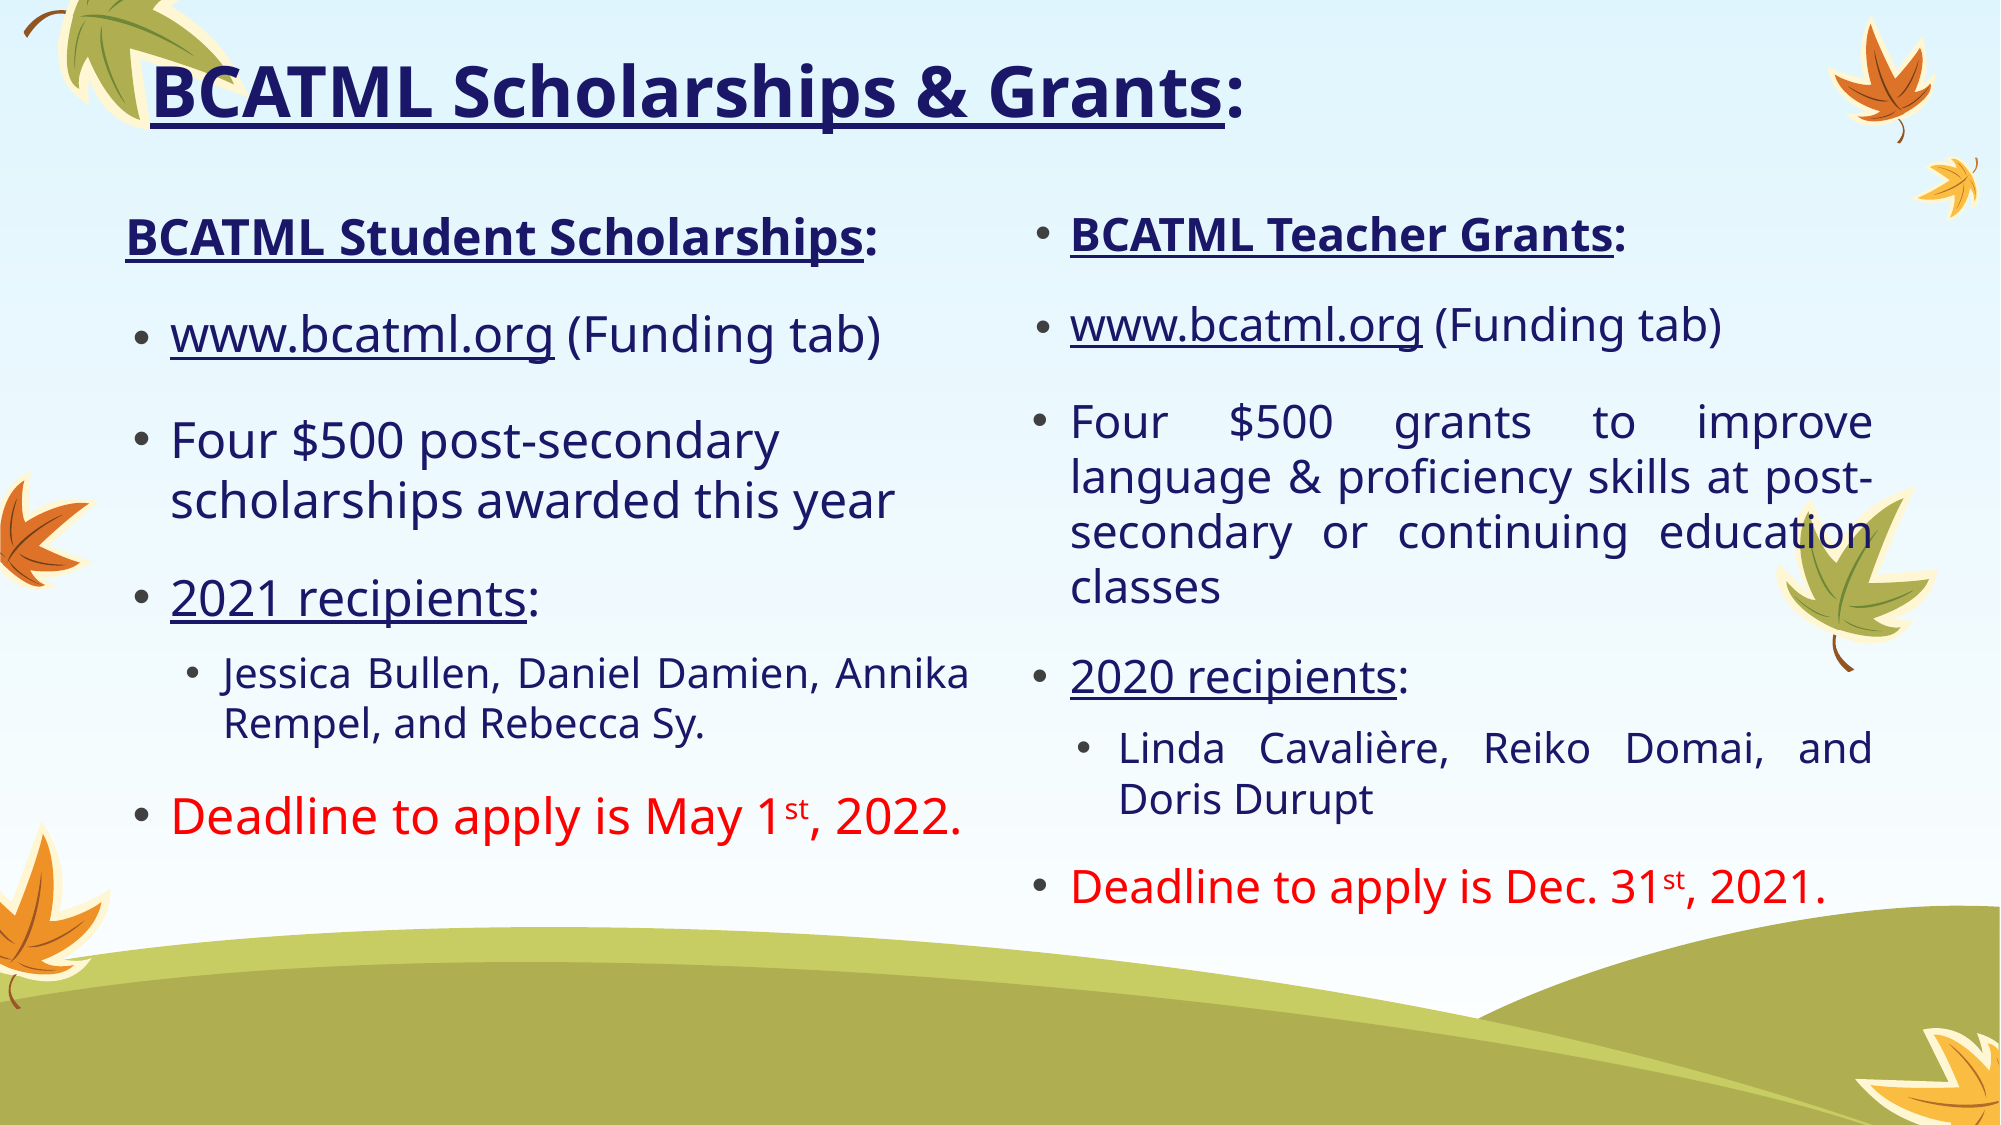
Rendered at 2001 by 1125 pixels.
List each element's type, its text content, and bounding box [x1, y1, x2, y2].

list BCATML Teacher Grants: www.bcatml.org (Funding tab) Four $500 grants to improve language & proficiency skills at post-secondary or continuing education classes 2020 recipients: Linda Cavalière, Reiko Domai, and Doris Durupt Deadline to apply is Dec. 31st, 2021. [1013, 197, 1889, 921]
list BCATML Student Scholarships: www.bcatml.org (Funding tab) Four $500 post-secondary scholarships awarded this year 2021 recipients: Jessica Bullen, Daniel Damien, Annika Rempel, and Rebecca Sy. Deadline to apply is May 1st, 2022. [110, 197, 986, 921]
title BCATML Scholarships & Grants: [135, 12, 1749, 141]
